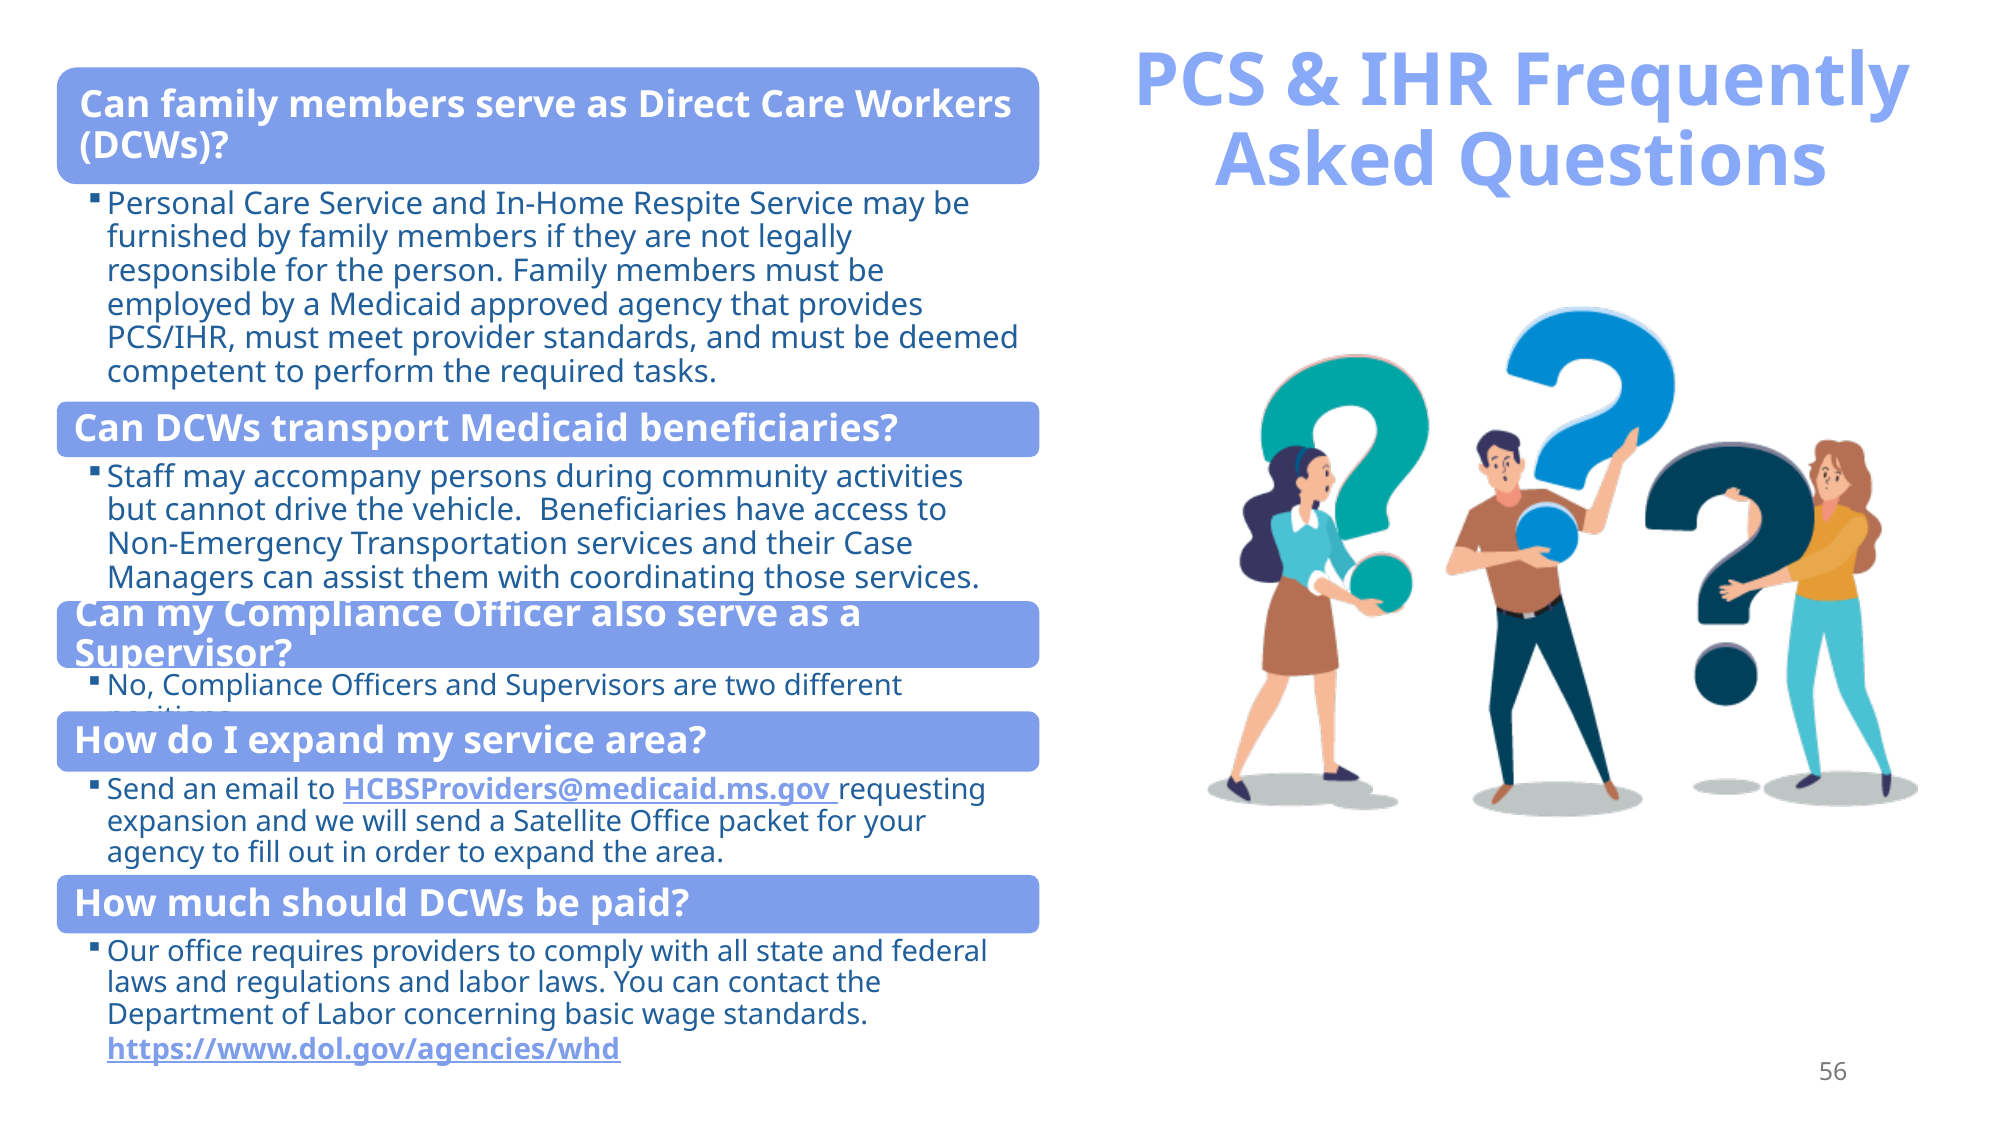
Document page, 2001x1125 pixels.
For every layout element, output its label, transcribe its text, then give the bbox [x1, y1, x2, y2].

title PCS & IHR Frequently Asked Questions [1117, 33, 1928, 211]
slide_number 56 [1412, 1042, 1863, 1103]
picture [1207, 306, 1918, 819]
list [56, 65, 1040, 1039]
